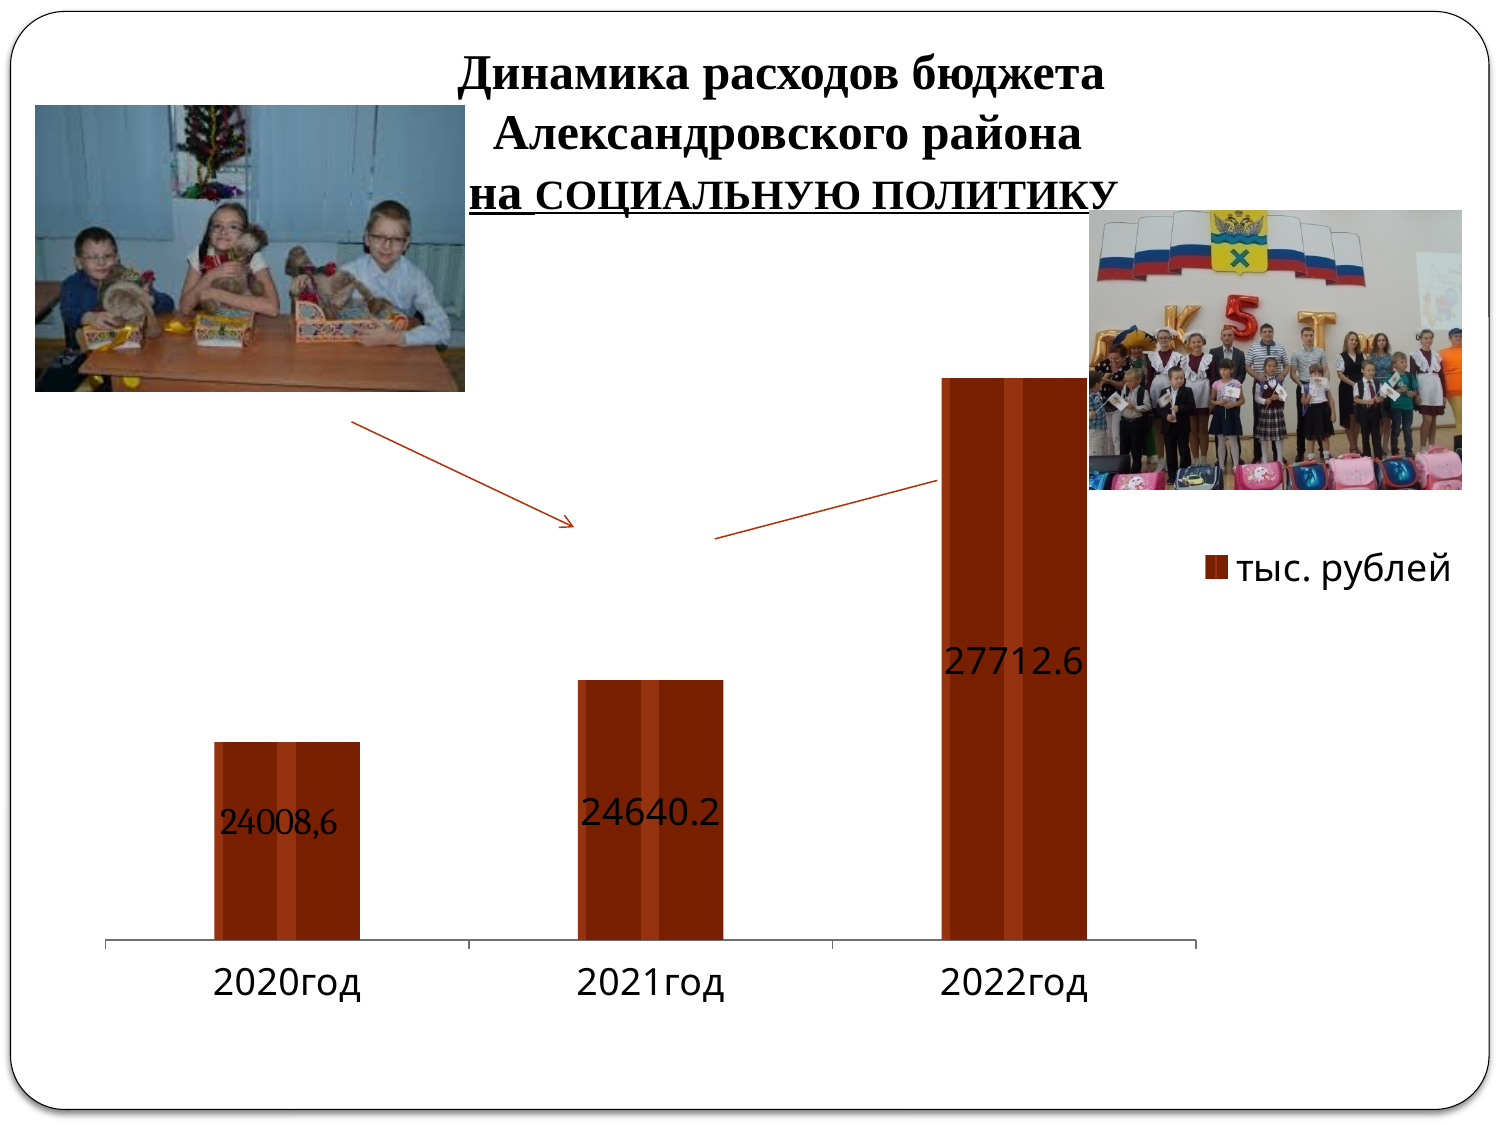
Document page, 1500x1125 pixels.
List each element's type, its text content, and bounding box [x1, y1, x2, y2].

chart [58, 339, 1500, 1044]
picture [1089, 210, 1462, 490]
picture [34, 105, 465, 392]
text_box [351, 421, 575, 528]
title Динамика расходов бюджета Александровского района на СОЦИАЛЬНУЮ ПОЛИТИКУ [150, 45, 1425, 235]
